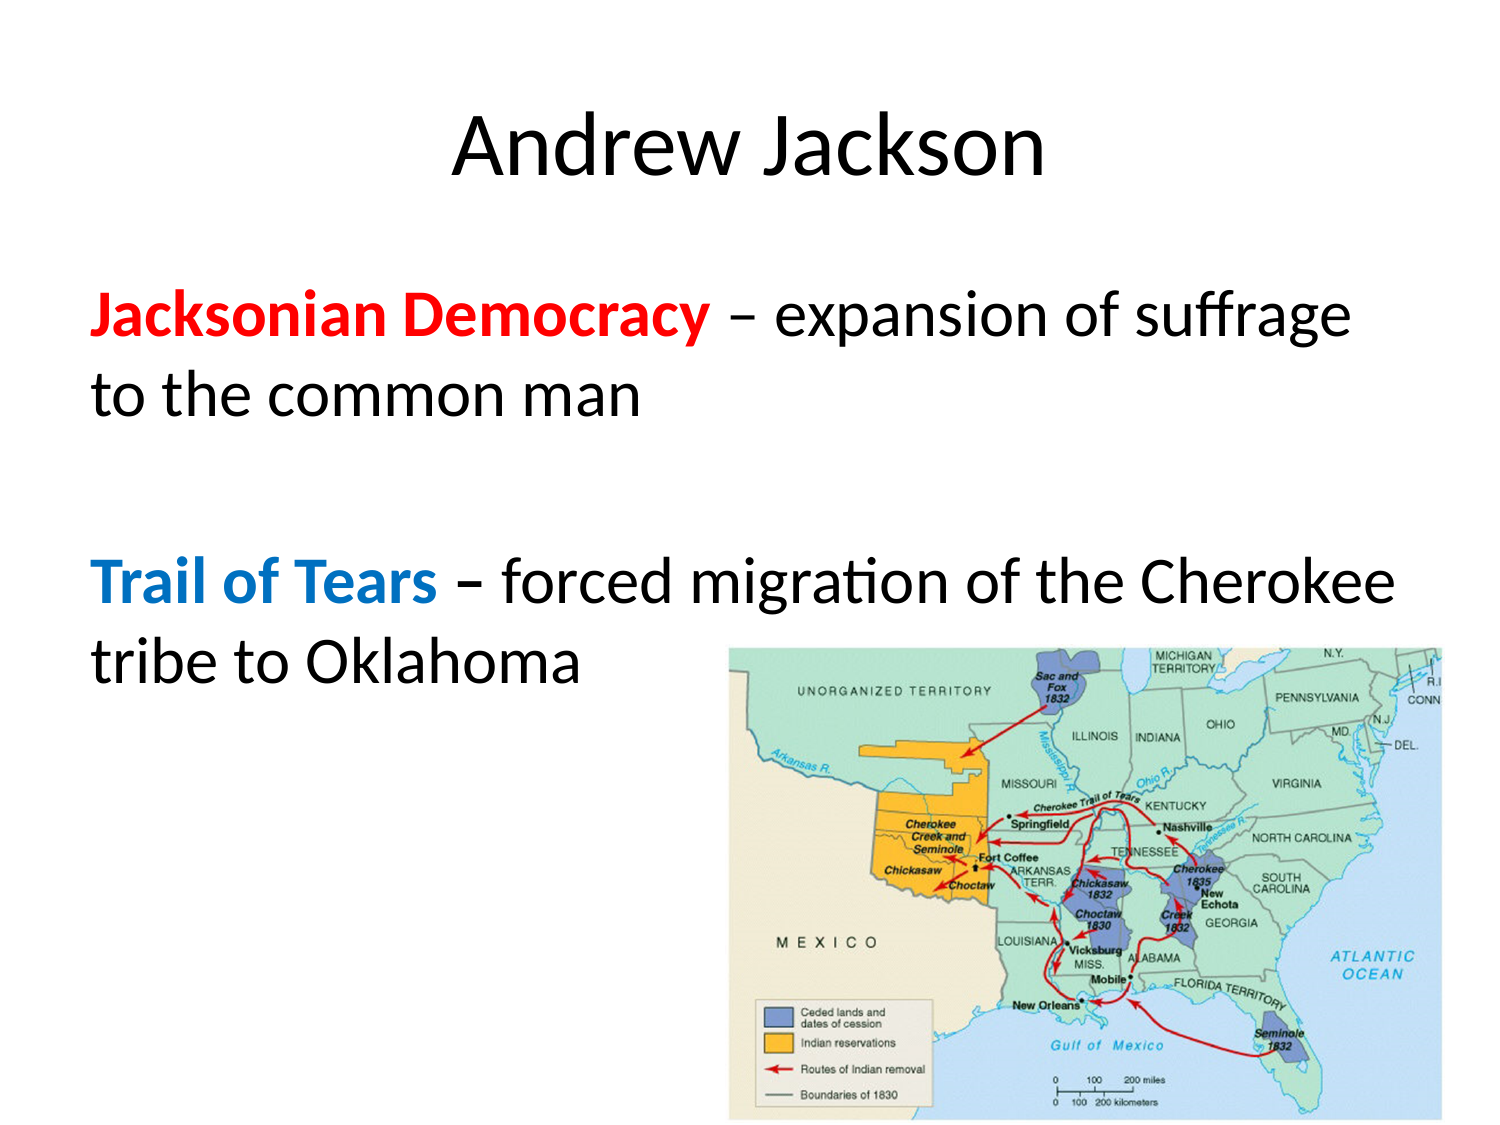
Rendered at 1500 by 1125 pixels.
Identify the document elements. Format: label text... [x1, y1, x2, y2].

list Jacksonian Democracy – expansion of suffrage to the common man Trail of Tears – forced migration of the Cherokee tribe to Oklahoma [75, 262, 1425, 1005]
picture [724, 644, 1445, 1124]
title Andrew Jackson [75, 45, 1425, 233]
